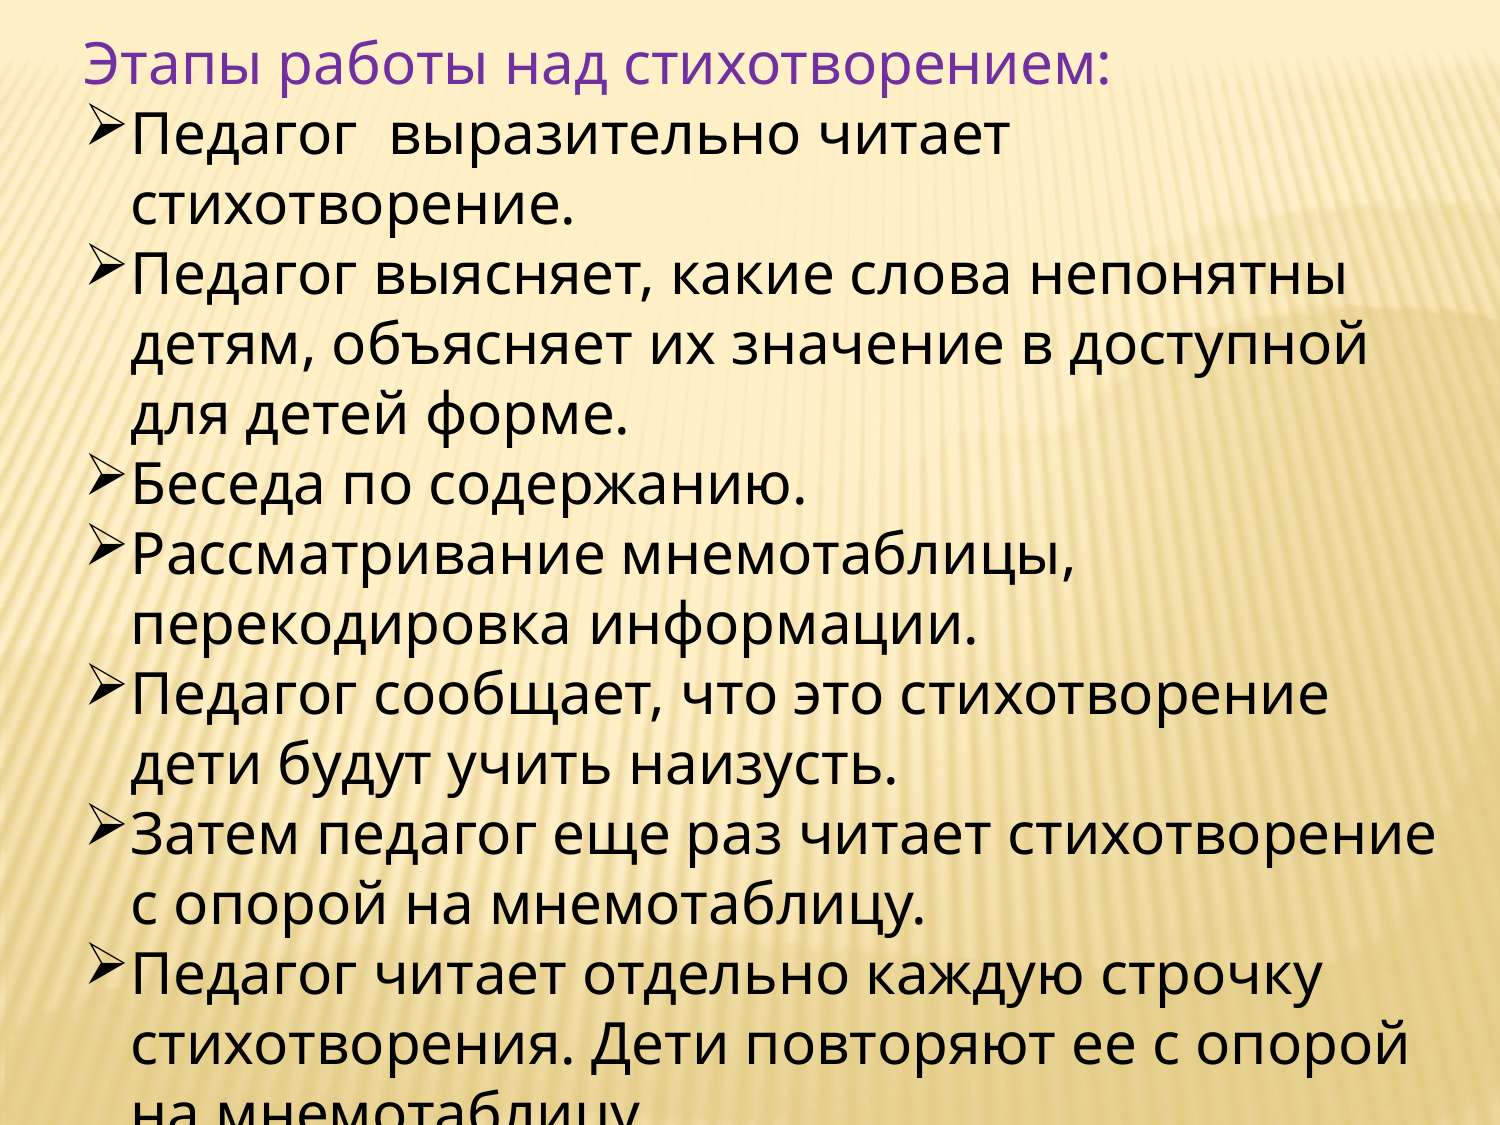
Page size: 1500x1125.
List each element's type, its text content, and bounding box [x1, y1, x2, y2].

text_box Этапы работы над стихотворением: Педагог выразительно читает стихотворение. Педагог выясняет, какие слова непонятны детям, объясняет их значение в доступной для детей форме. Беседа по содержанию. Рассматривание мнемотаблицы, перекодировка информации. Педагог сообщает, что это стихотворение дети будут учить наизусть. Затем педагог еще раз читает стихотворение с опорой на мнемотаблицу. Педагог читает отдельно каждую строчку стихотворения. Дети повторяют ее с опорой на мнемотаблицу. Дети рассказывают стихотворение с опорой на мнемотаблицу. [69, 19, 1483, 1125]
